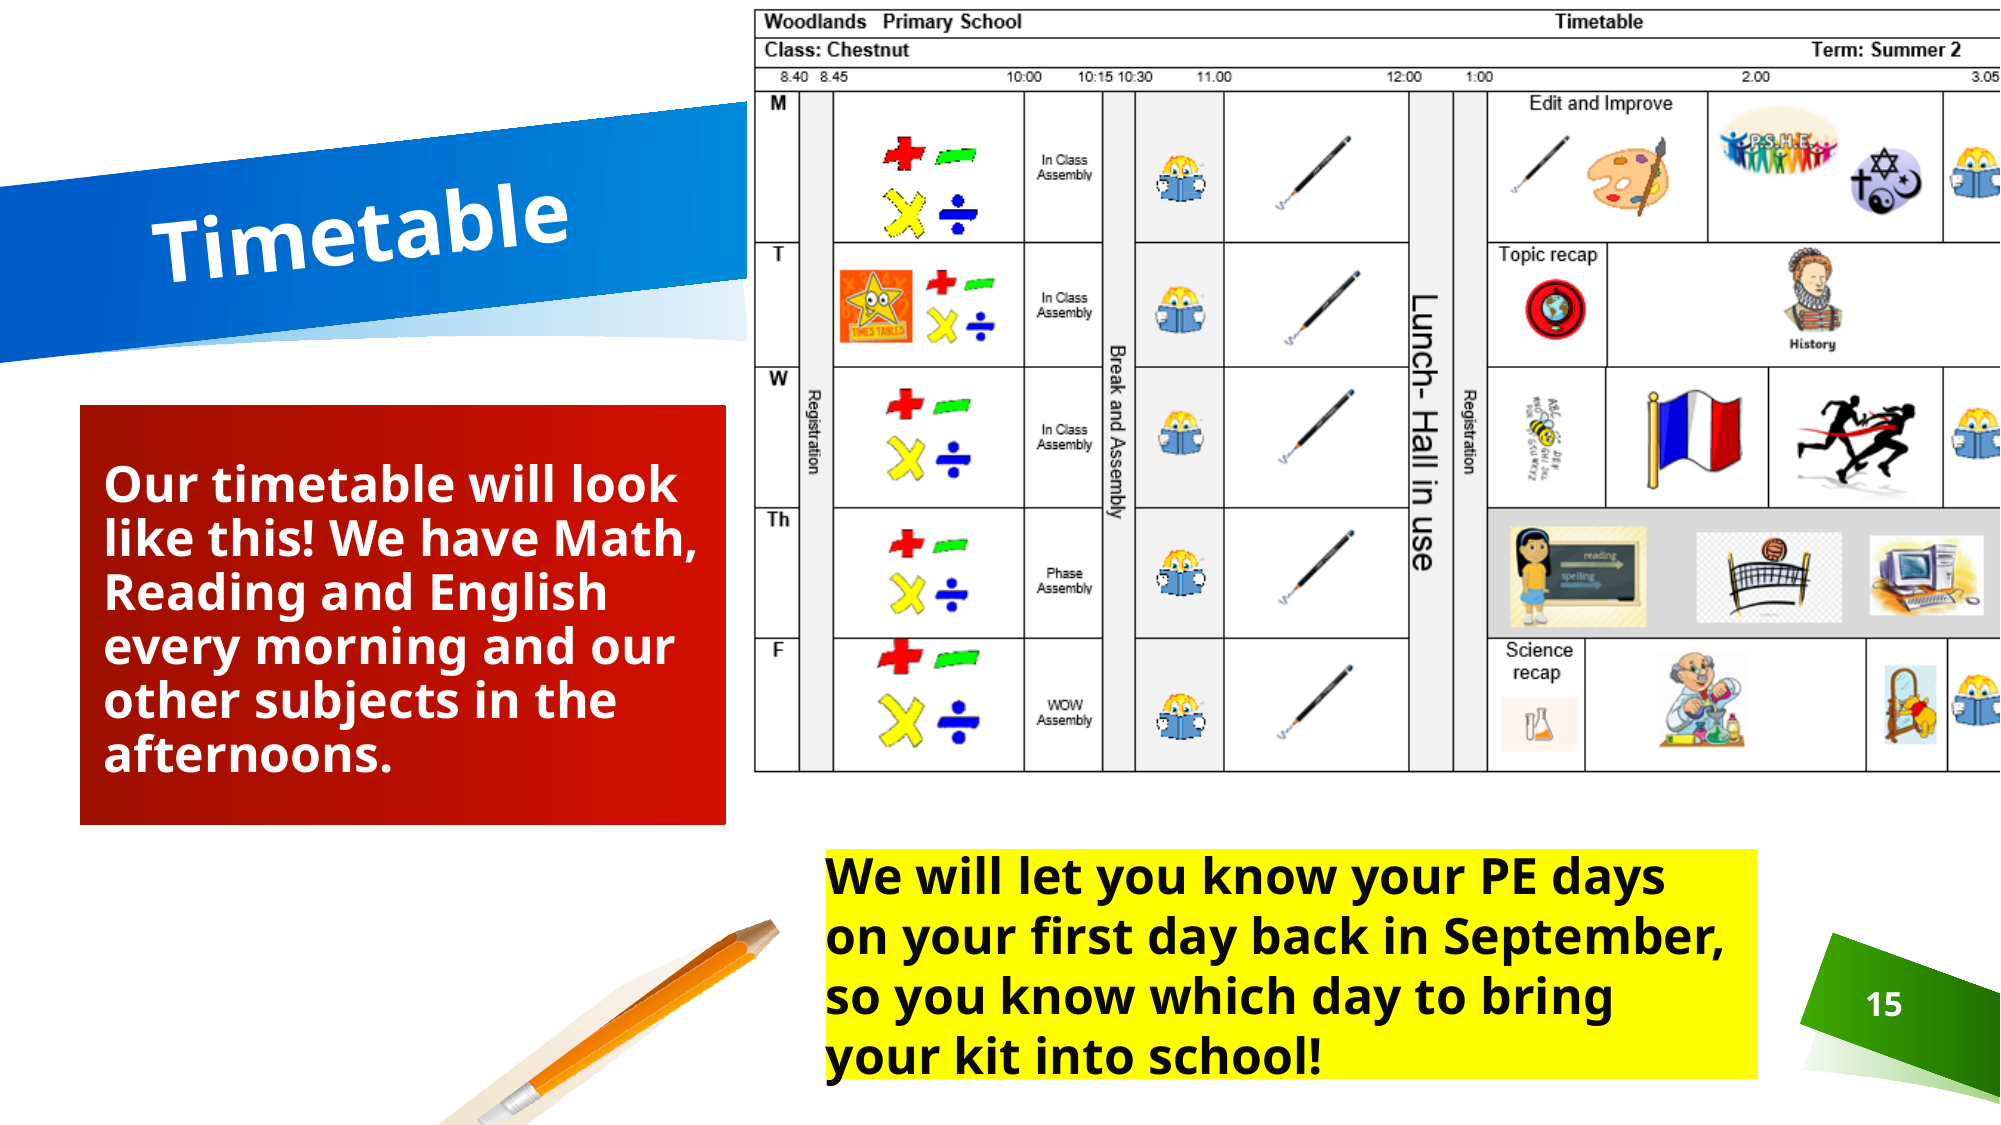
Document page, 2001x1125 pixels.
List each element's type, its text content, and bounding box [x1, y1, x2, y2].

title Timetable [130, 107, 747, 346]
picture [747, 0, 2000, 780]
footer We will let you know your PE days on your first day back in September, so you know which day to bring your kit into school! [825, 849, 1758, 1080]
slide_number 15 [1831, 975, 1937, 1036]
list Our timetable will look like this! We have Math, Reading and English every morning and our other subjects in the afternoons. [80, 405, 726, 825]
picture [469, 908, 803, 1125]
